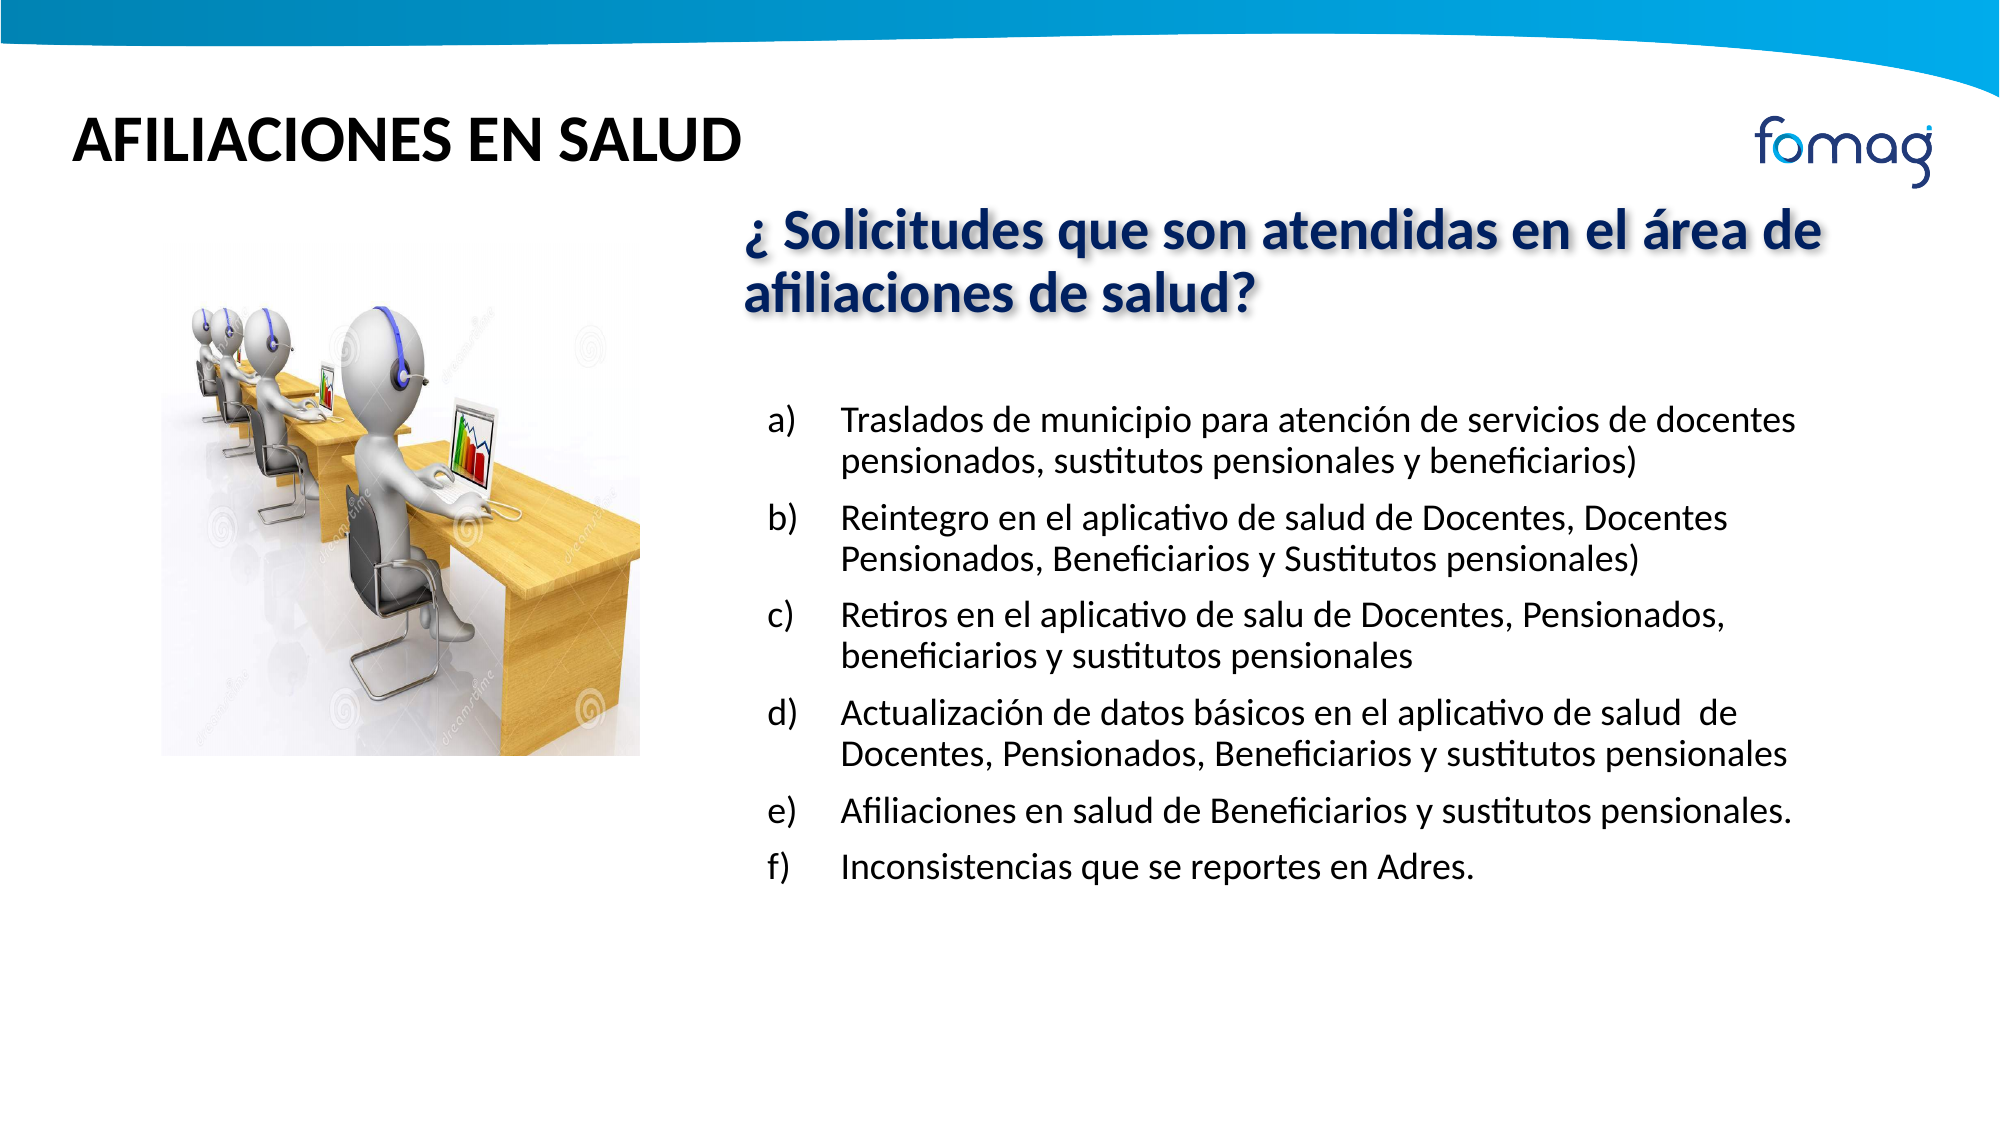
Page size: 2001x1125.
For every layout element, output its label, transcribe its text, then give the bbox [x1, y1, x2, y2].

subtitle Traslados de municipio para atención de servicios de docentes pensionados, sustitutos pensionales y beneficiarios) Reintegro en el aplicativo de salud de Docentes, Docentes Pensionados, Beneficiarios y Sustitutos pensionales) Retiros en el aplicativo de salu de Docentes, Pensionados, beneficiarios y sustitutos pensionales Actualización de datos básicos en el aplicativo de salud de Docentes, Pensionados, Beneficiarios y sustitutos pensionales Afiliaciones en salud de Beneficiarios y sustitutos pensionales. Inconsistencias que se reportes en Adres. [752, 392, 1889, 906]
text_box AFILIACIONES EN SALUD [57, 87, 758, 183]
picture [0, 34, 2000, 1125]
title ¿ Solicitudes que son atendidas en el área de afiliaciones de salud? [728, 183, 1854, 393]
